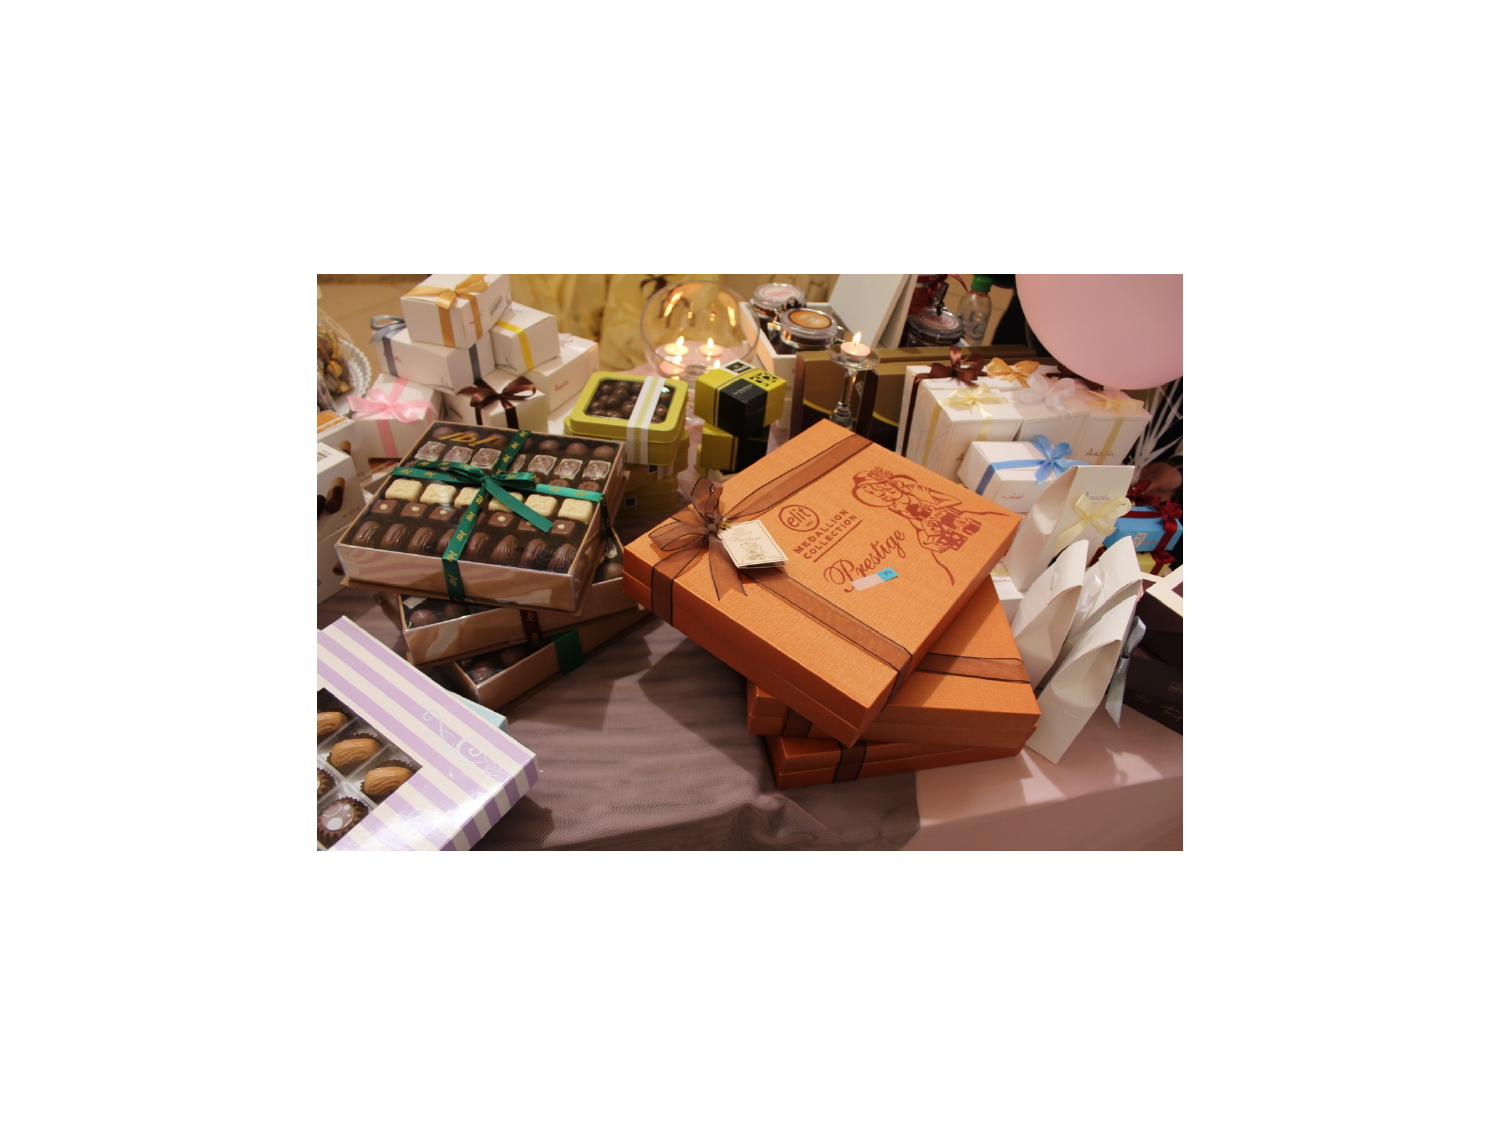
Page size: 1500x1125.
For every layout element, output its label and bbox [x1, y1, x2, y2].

picture [317, 273, 1183, 852]
